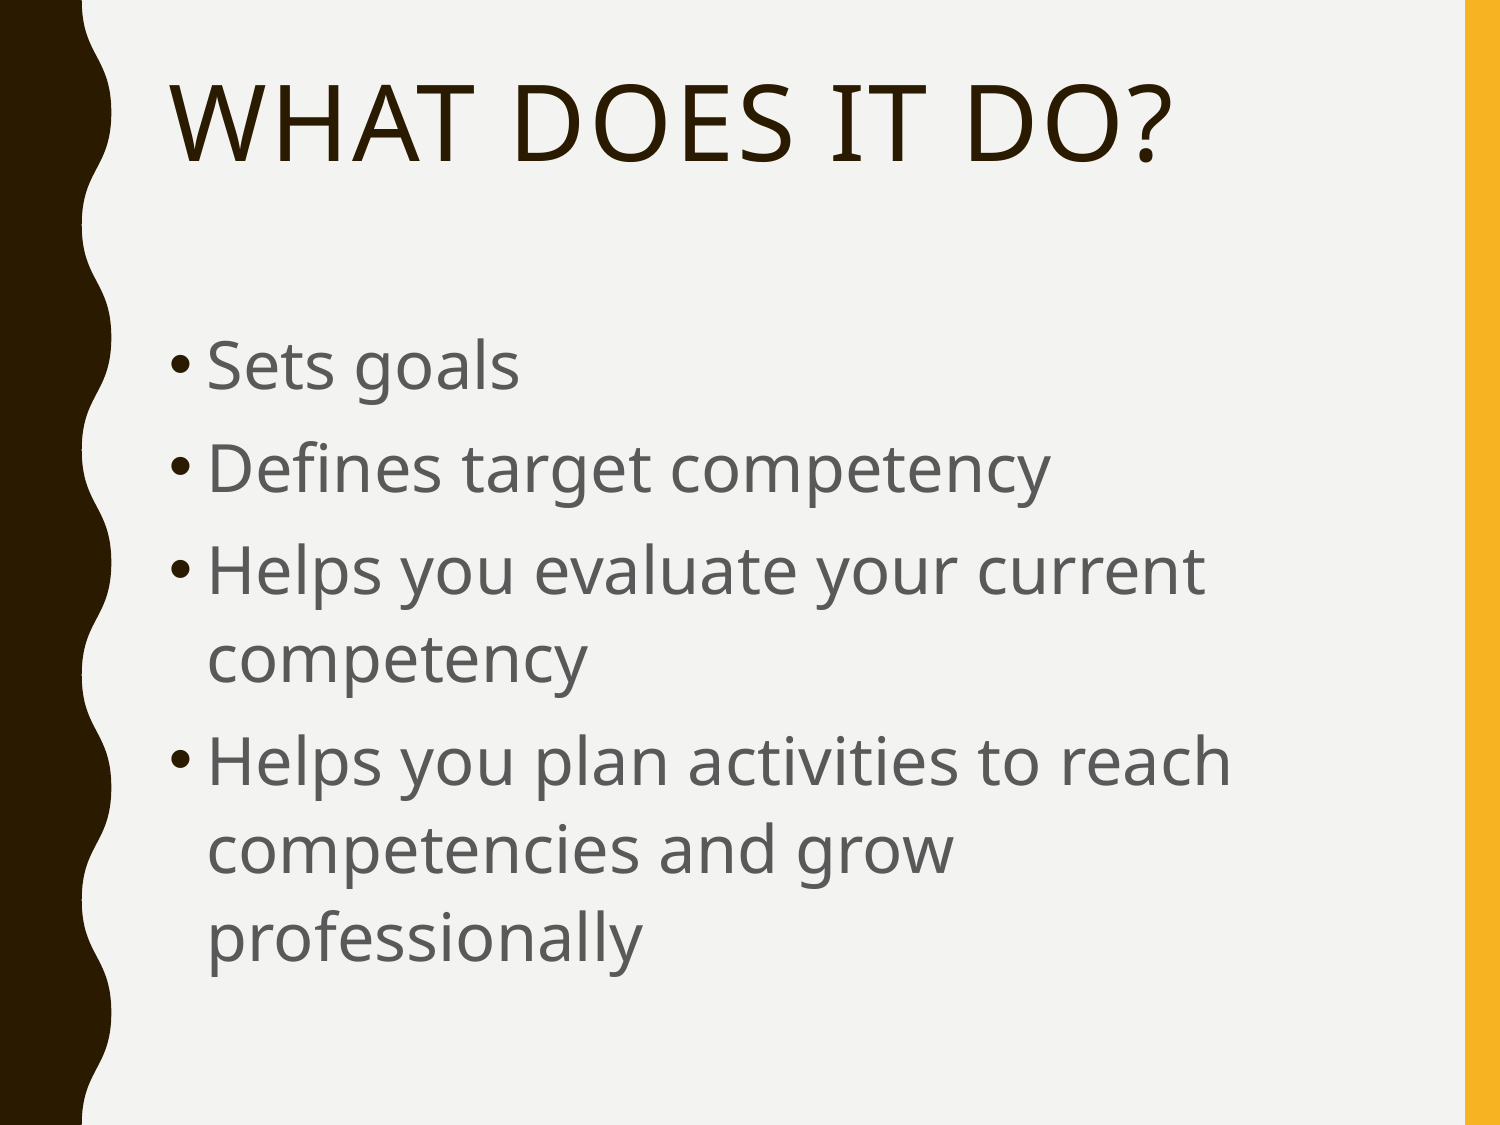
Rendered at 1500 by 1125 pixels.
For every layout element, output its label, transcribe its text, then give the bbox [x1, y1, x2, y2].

list Sets goals Defines target competency Helps you evaluate your current competency Helps you plan activities to reach competencies and grow professionally [154, 307, 1407, 965]
title What does it do? [154, 62, 1407, 307]
